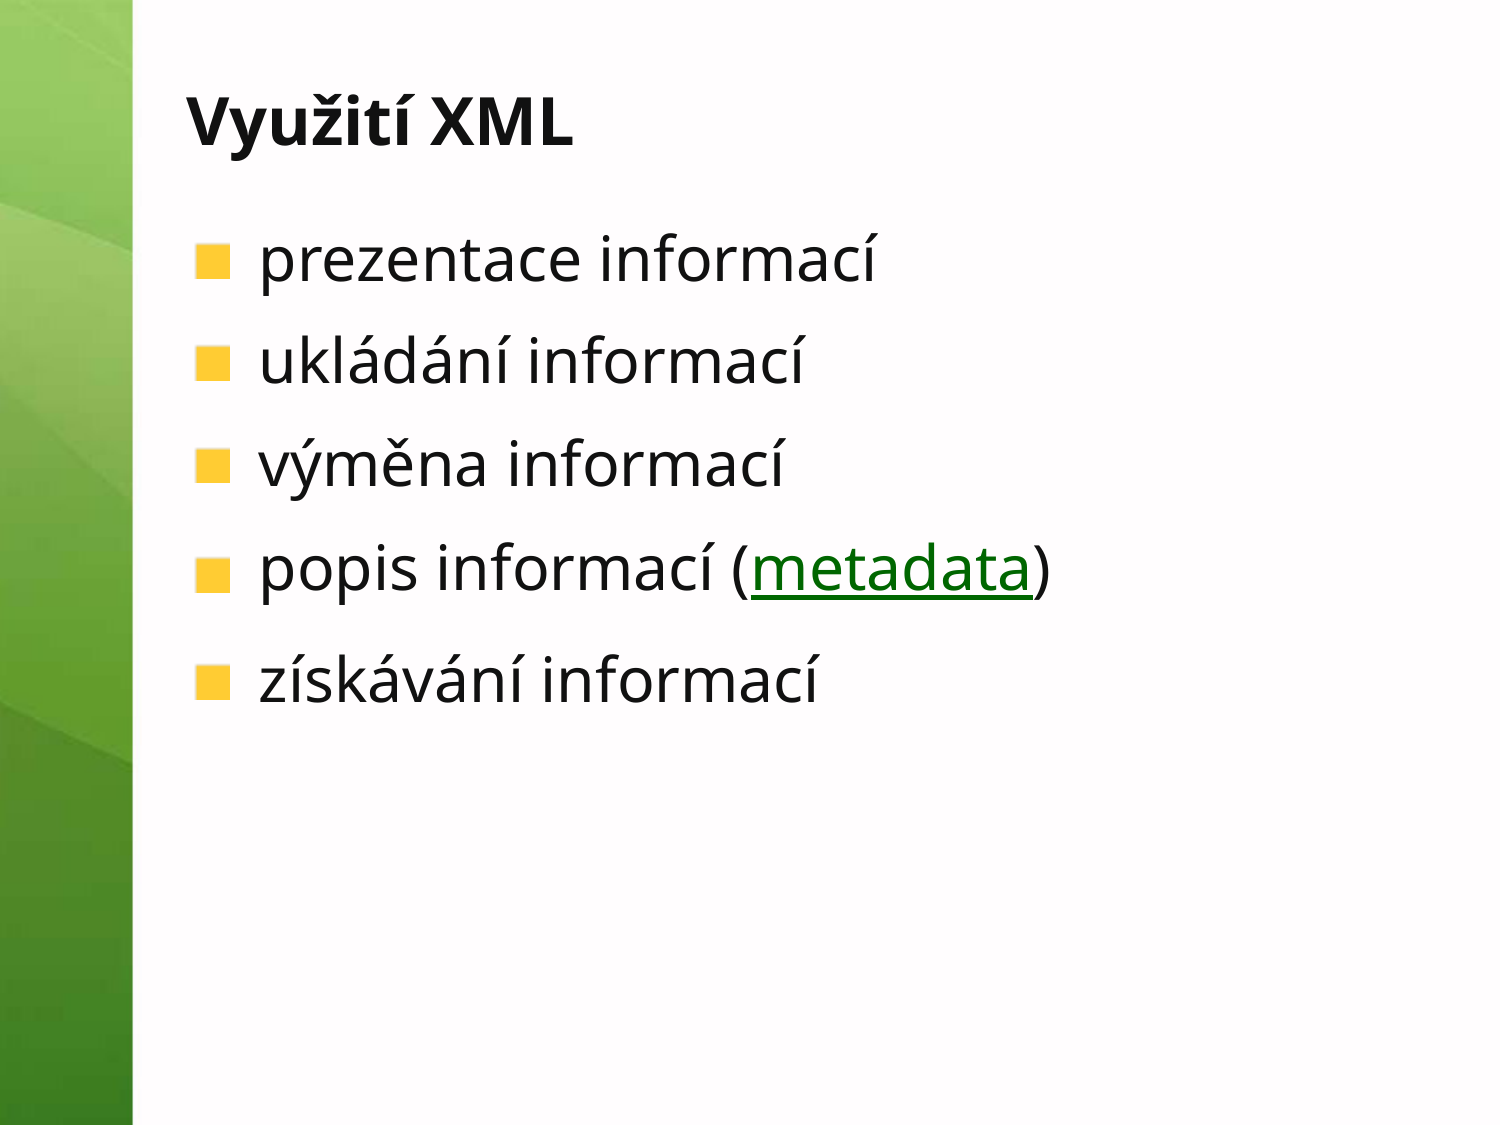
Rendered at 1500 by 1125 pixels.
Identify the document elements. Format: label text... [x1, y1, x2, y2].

list prezentace informací ukládání informací výměna informací popis informací (metadata) získávání informací [171, 196, 1447, 1094]
picture [0, 0, 1500, 1125]
title Využití XML [171, 77, 1447, 161]
